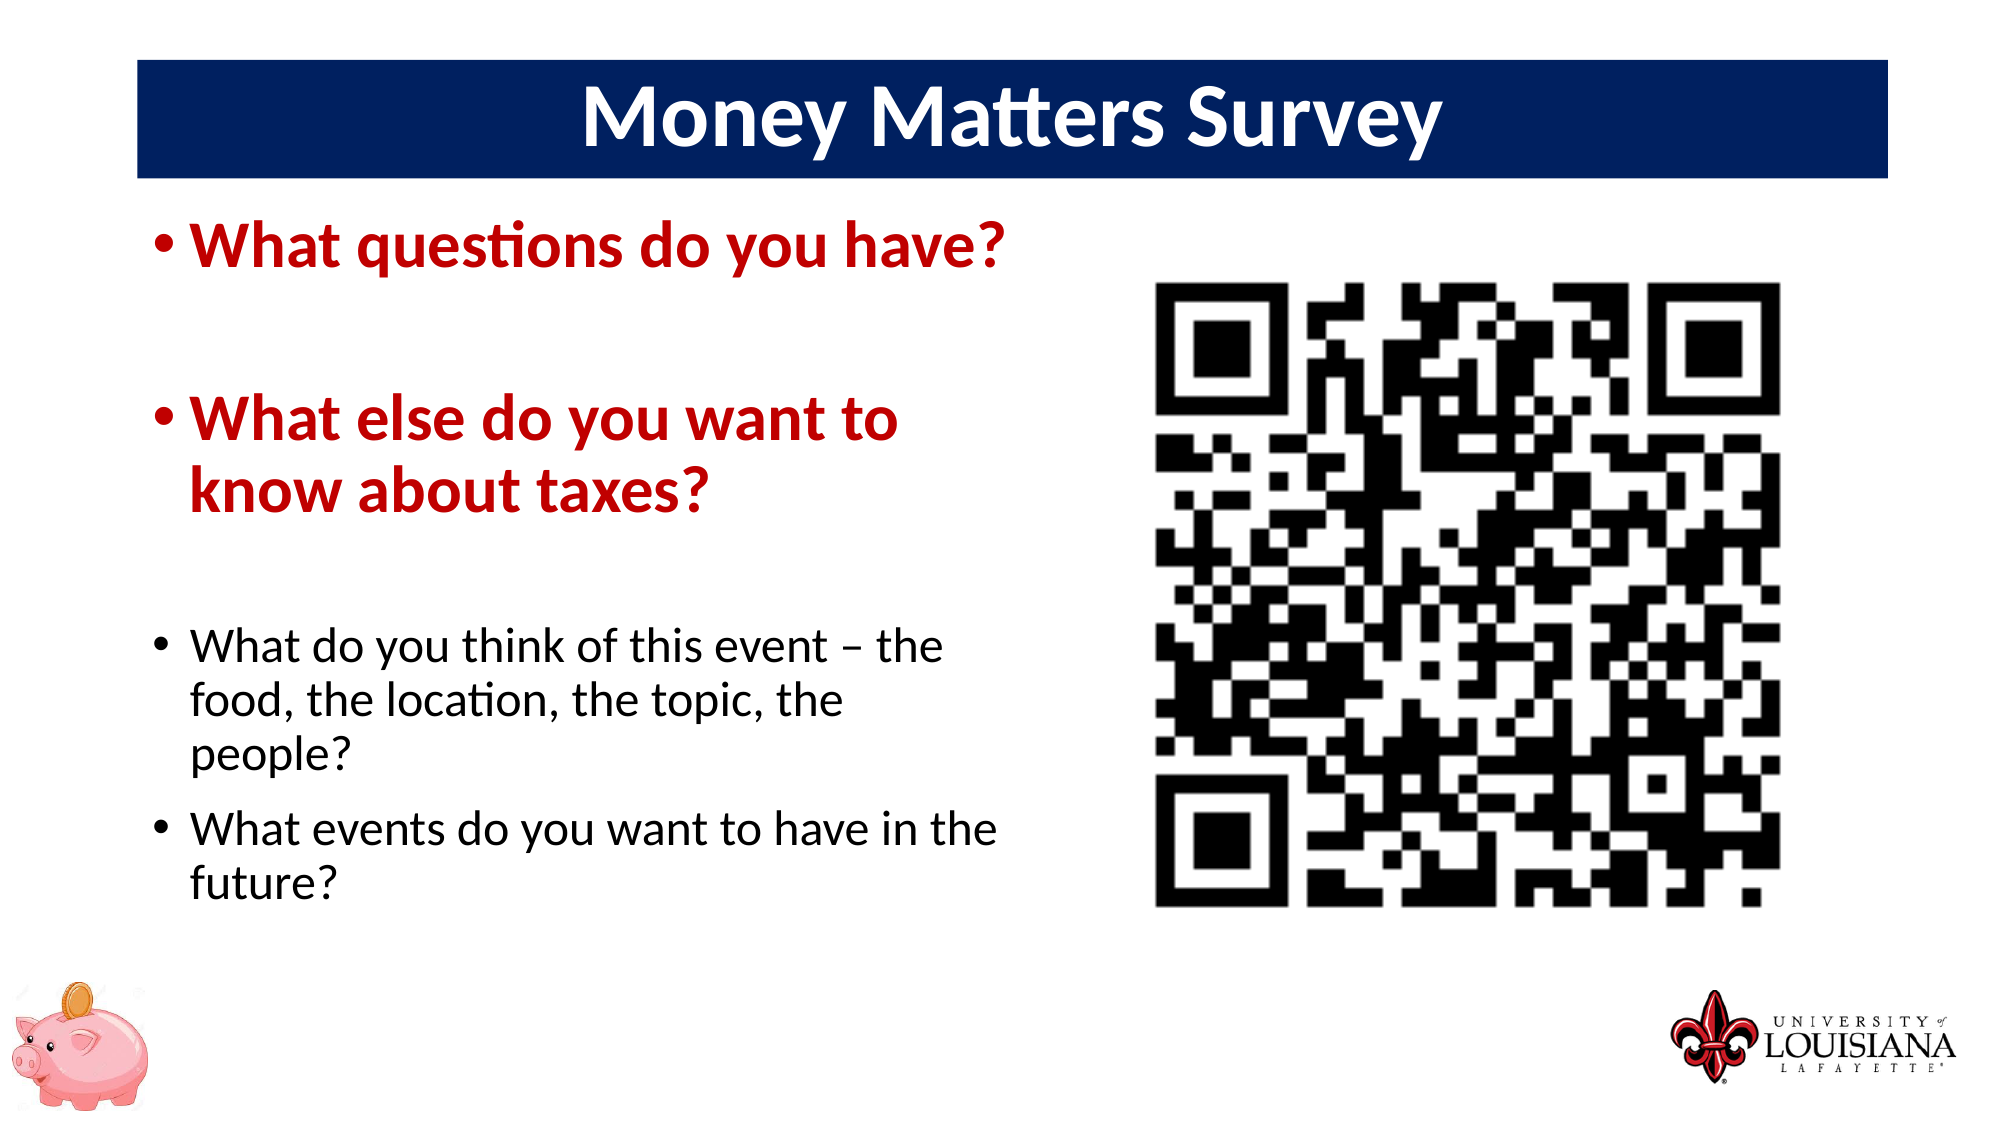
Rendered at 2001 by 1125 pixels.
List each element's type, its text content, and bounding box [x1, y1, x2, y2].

picture [1075, 202, 1982, 1091]
text_box Money Matters Survey [137, 59, 1888, 179]
picture [12, 982, 148, 1111]
text_box What questions do you have? What else do you want to know about taxes? What do you think of this event – the food, the location, the topic, the people? What events do you want to have in the future? [137, 202, 1031, 975]
